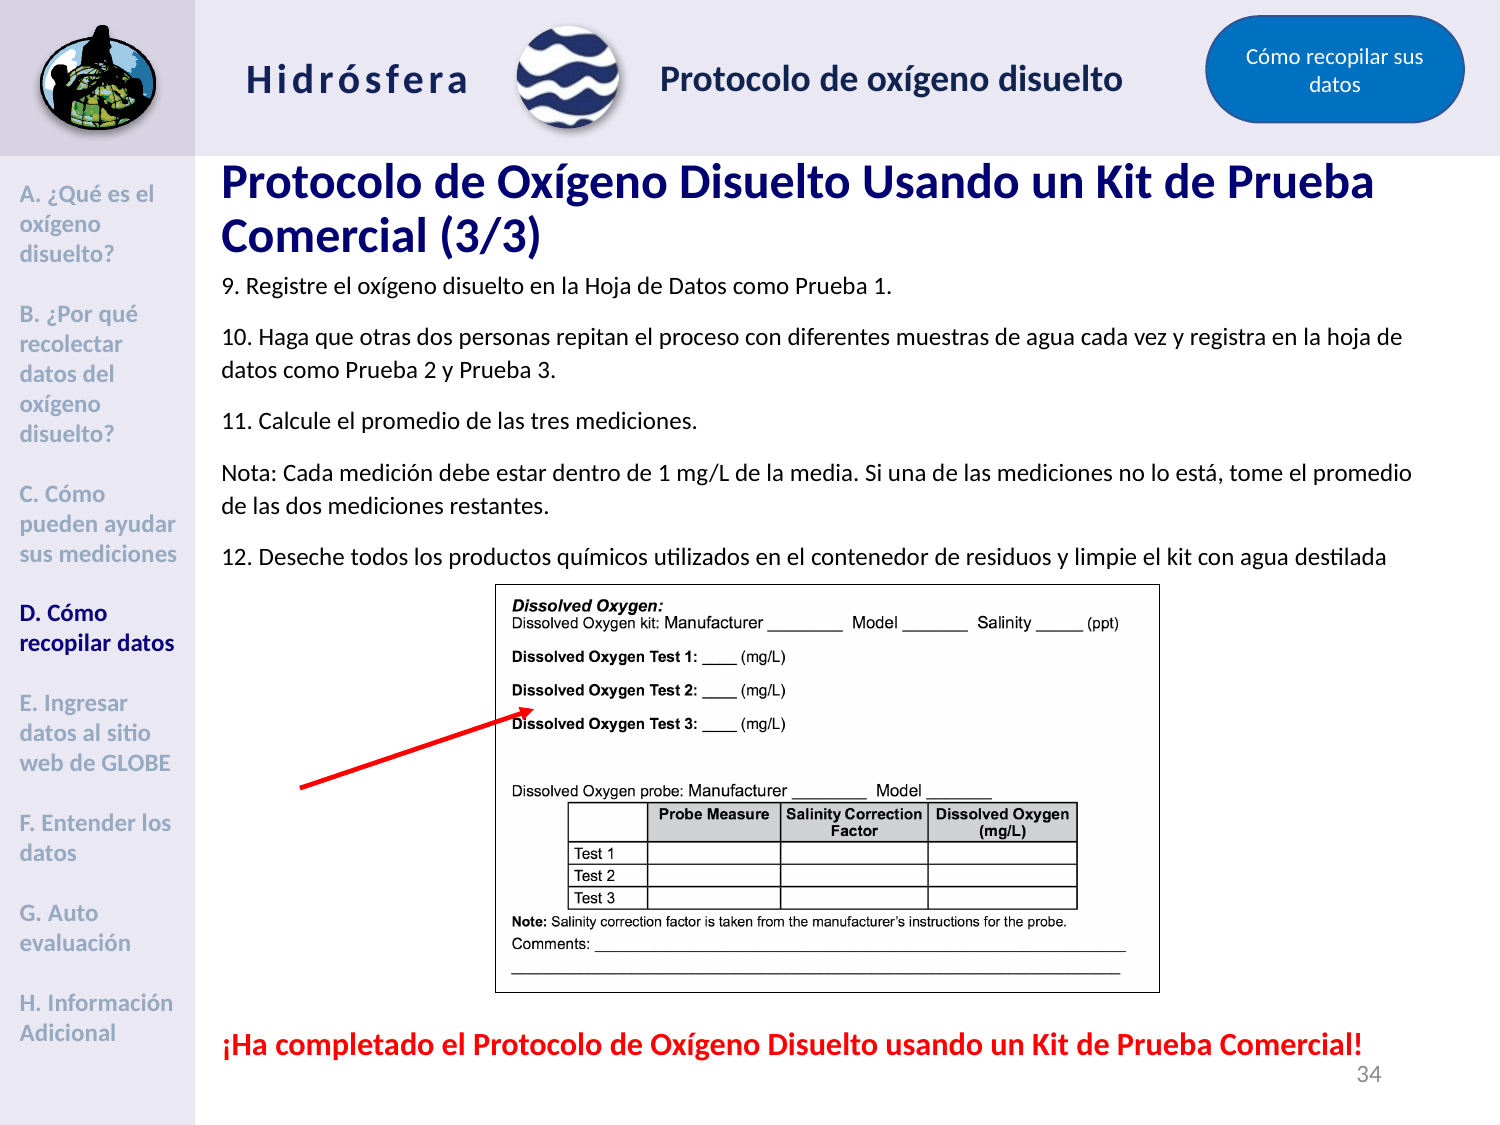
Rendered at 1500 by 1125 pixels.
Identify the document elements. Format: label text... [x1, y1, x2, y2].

text_box Cómo recopilar sus datos [1205, 15, 1465, 124]
text_box A. ¿Qué es el oxígeno disuelto? B. ¿Por qué recolectar datos del oxígeno disuelto? C. Cómo pueden ayudar sus mediciones D. Cómo recopilar datos E. Ingresar datos al sitio web de GLOBE F. Entender los datos G. Auto evaluación H. Información Adicional [4, 170, 196, 1054]
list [495, 584, 1160, 993]
picture [36, 22, 159, 133]
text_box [299, 709, 535, 789]
slide_number 33 [1059, 1078, 1397, 1103]
picture [516, 25, 619, 129]
title Protocolo de Oxígeno Disuelto Usando un Kit de Prueba Comercial (3/3) [206, 135, 1500, 283]
list 9. Registre el oxígeno disuelto en la Hoja de Datos como Prueba 1. 10. Haga que otras dos personas repitan el proceso con diferentes muestras de agua cada vez y registra en la hoja de datos como Prueba 2 y Prueba 3. 11. Calcule el promedio de las tres mediciones. Nota: Cada medición debe estar dentro de 1 mg/L de la media. Si una de las mediciones no lo está, tome el promedio de las dos mediciones restantes. 12. Deseche todos los productos químicos utilizados en el contenedor de residuos y limpie el kit con agua destilada ¡Ha completado el Protocolo de Oxígeno Disuelto usando un Kit de Prueba Comercial! [206, 259, 1449, 1078]
